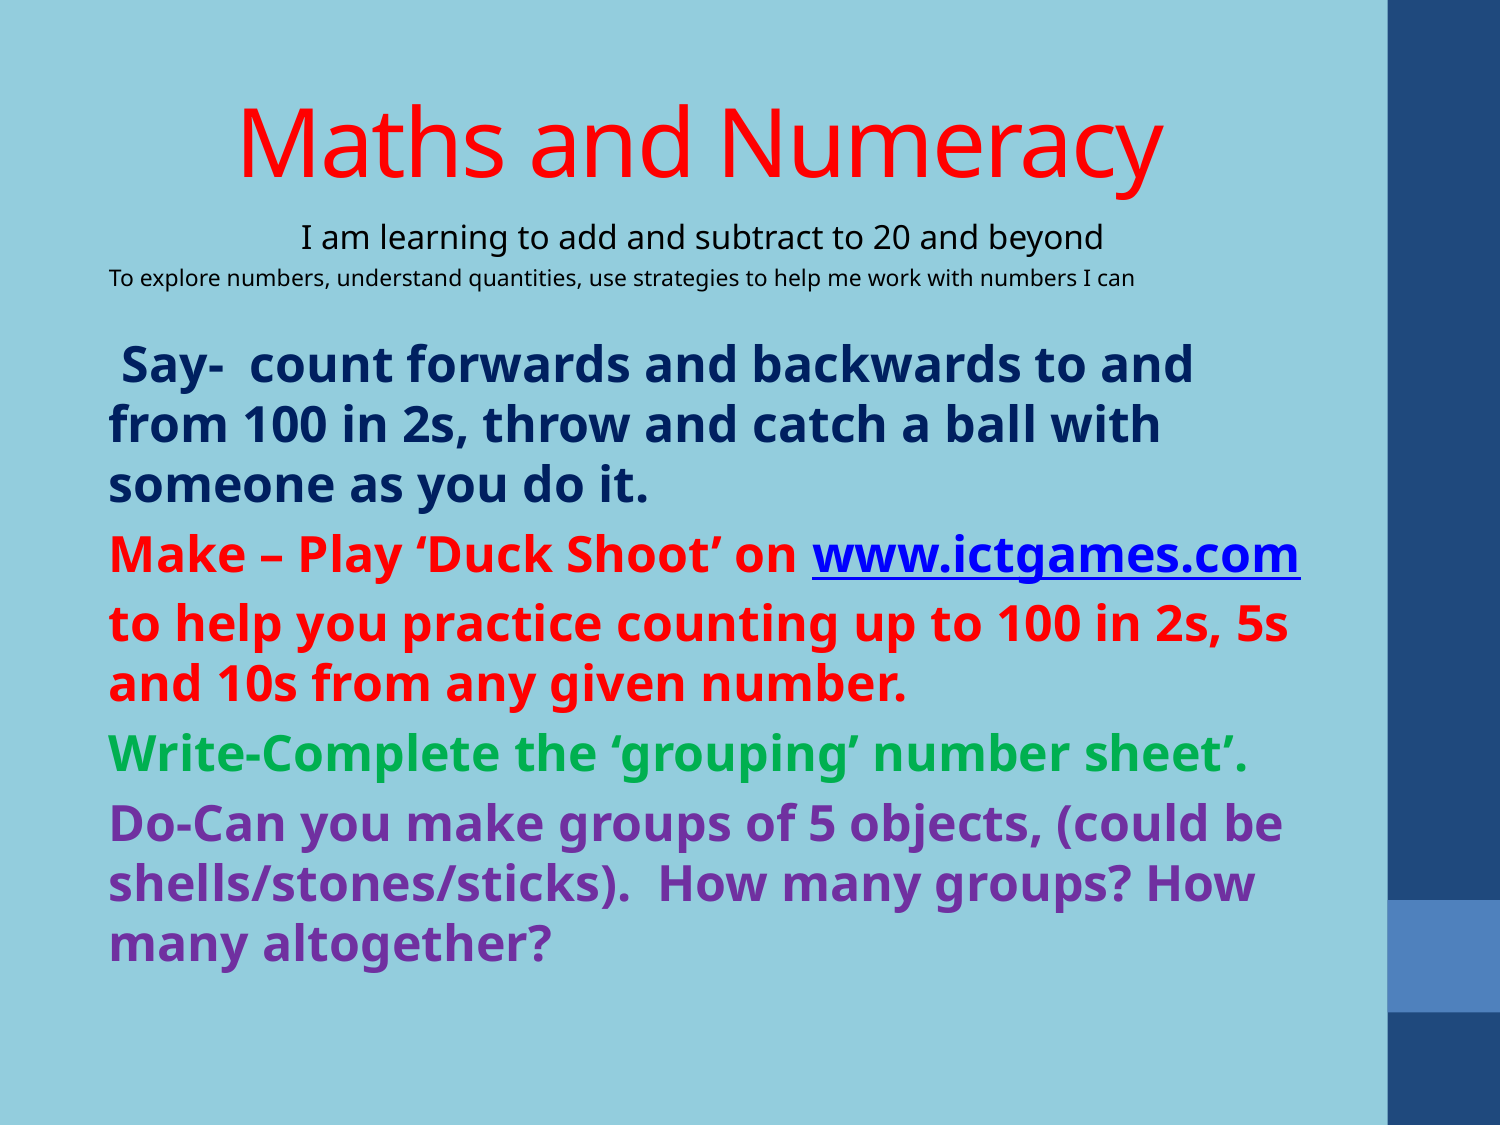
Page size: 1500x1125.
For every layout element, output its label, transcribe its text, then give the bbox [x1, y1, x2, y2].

list I am learning to add and subtract to 20 and beyond To explore numbers, understand quantities, use strategies to help me work with numbers I can Say- count forwards and backwards to and from 100 in 2s, throw and catch a ball with someone as you do it. Make – Play ‘Duck Shoot’ on www.ictgames.com to help you practice counting up to 100 in 2s, 5s and 10s from any given number. Write-Complete the ‘grouping’ number sheet’. Do-Can you make groups of 5 objects, (could be shells/stones/sticks). How many groups? How many altogether? [75, 196, 1325, 1050]
title Maths and Numeracy [75, 45, 1325, 196]
